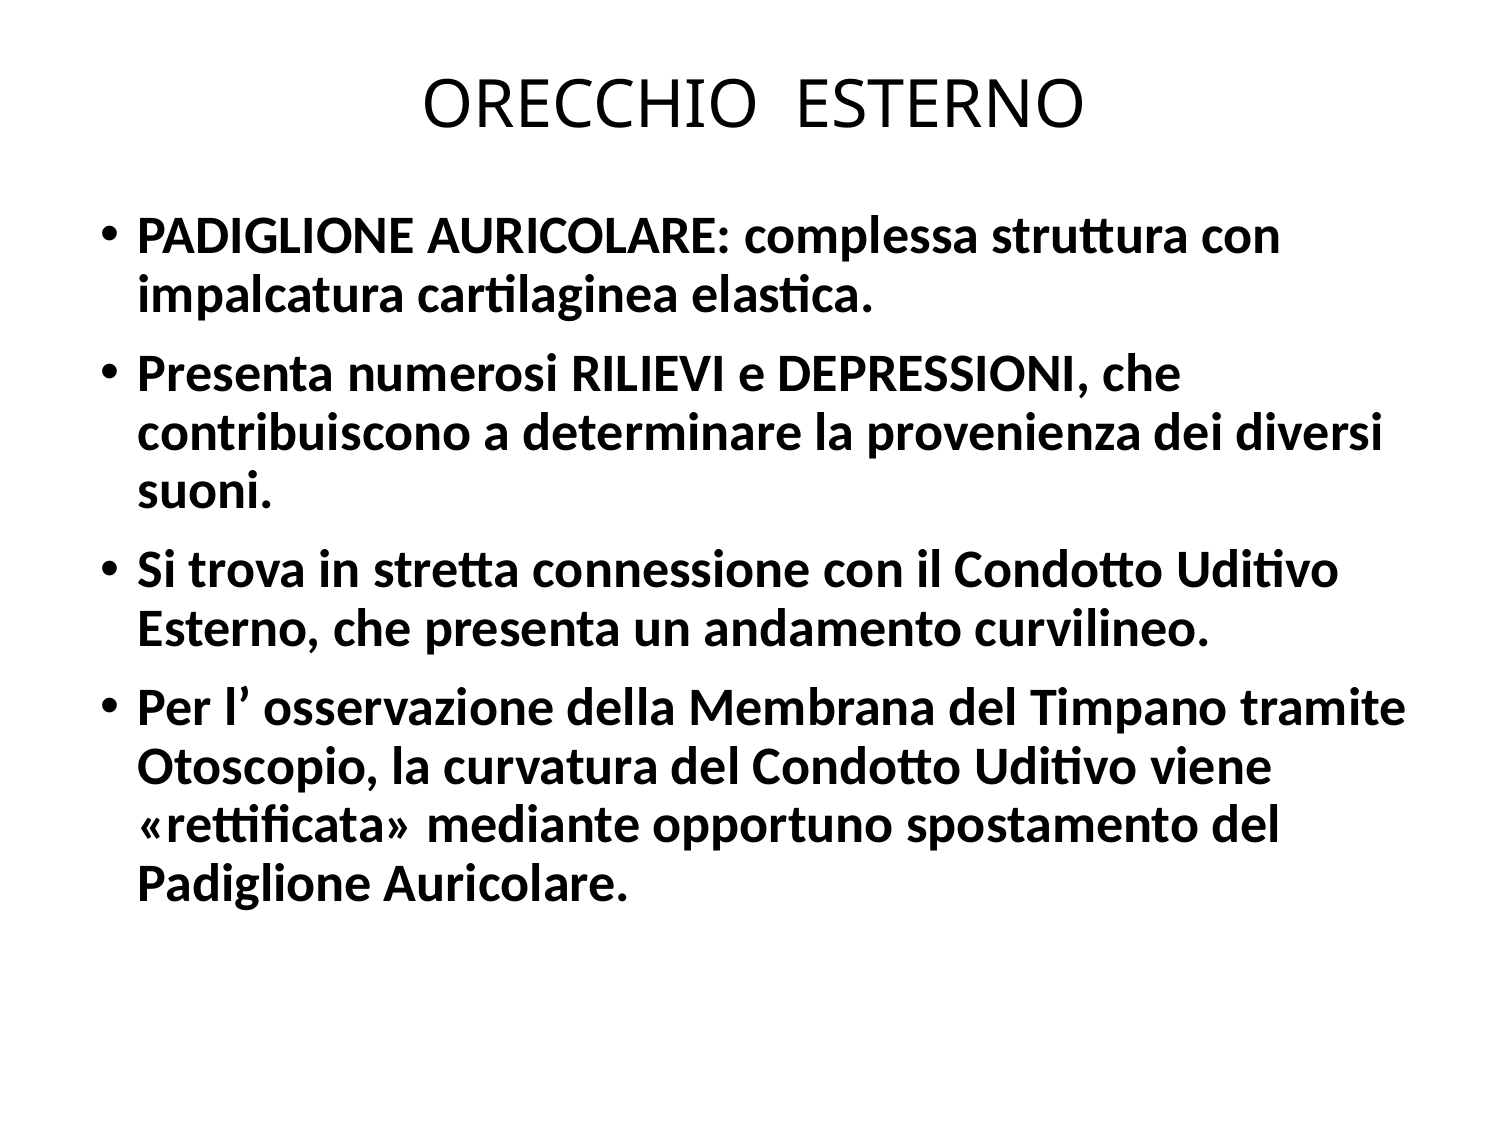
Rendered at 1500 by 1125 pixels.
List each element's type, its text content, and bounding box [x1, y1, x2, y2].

title ORECCHIO ESTERNO [248, 44, 1261, 167]
list PADIGLIONE AURICOLARE: complessa struttura con impalcatura cartilaginea elastica. Presenta numerosi RILIEVI e DEPRESSIONI, che contribuiscono a determinare la provenienza dei diversi suoni. Si trova in stretta connessione con il Condotto Uditivo Esterno, che presenta un andamento curvilineo. Per l’ osservazione della Membrana del Timpano tramite Otoscopio, la curvatura del Condotto Uditivo viene «rettificata» mediante opportuno spostamento del Padiglione Auricolare. [85, 199, 1461, 1103]
